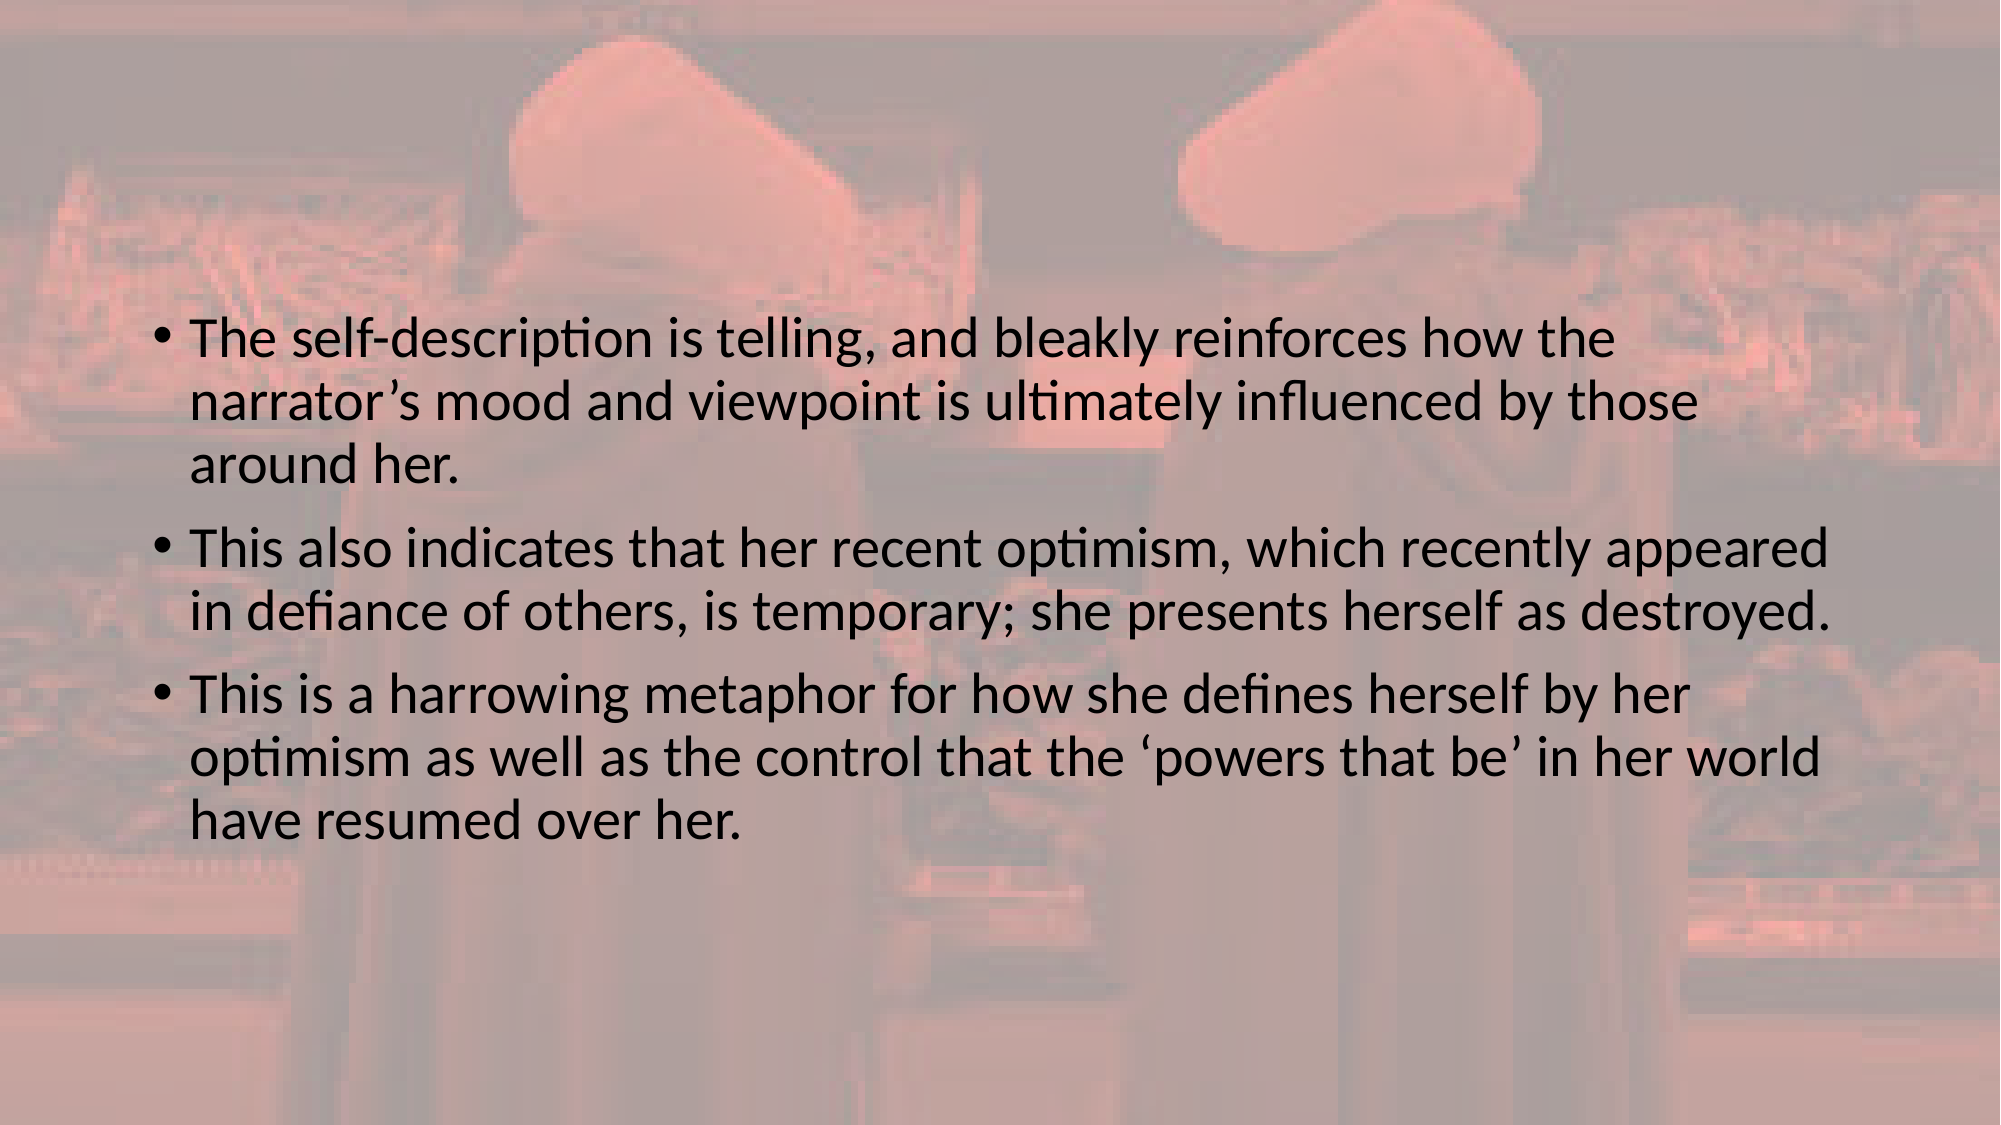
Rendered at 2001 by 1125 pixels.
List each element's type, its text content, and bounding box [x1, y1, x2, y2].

list The self-description is telling, and bleakly reinforces how the narrator’s mood and viewpoint is ultimately influenced by those around her. This also indicates that her recent optimism, which recently appeared in defiance of others, is temporary; she presents herself as destroyed. This is a harrowing metaphor for how she defines herself by her optimism as well as the control that the ‘powers that be’ in her world have resumed over her. [137, 299, 1863, 1014]
